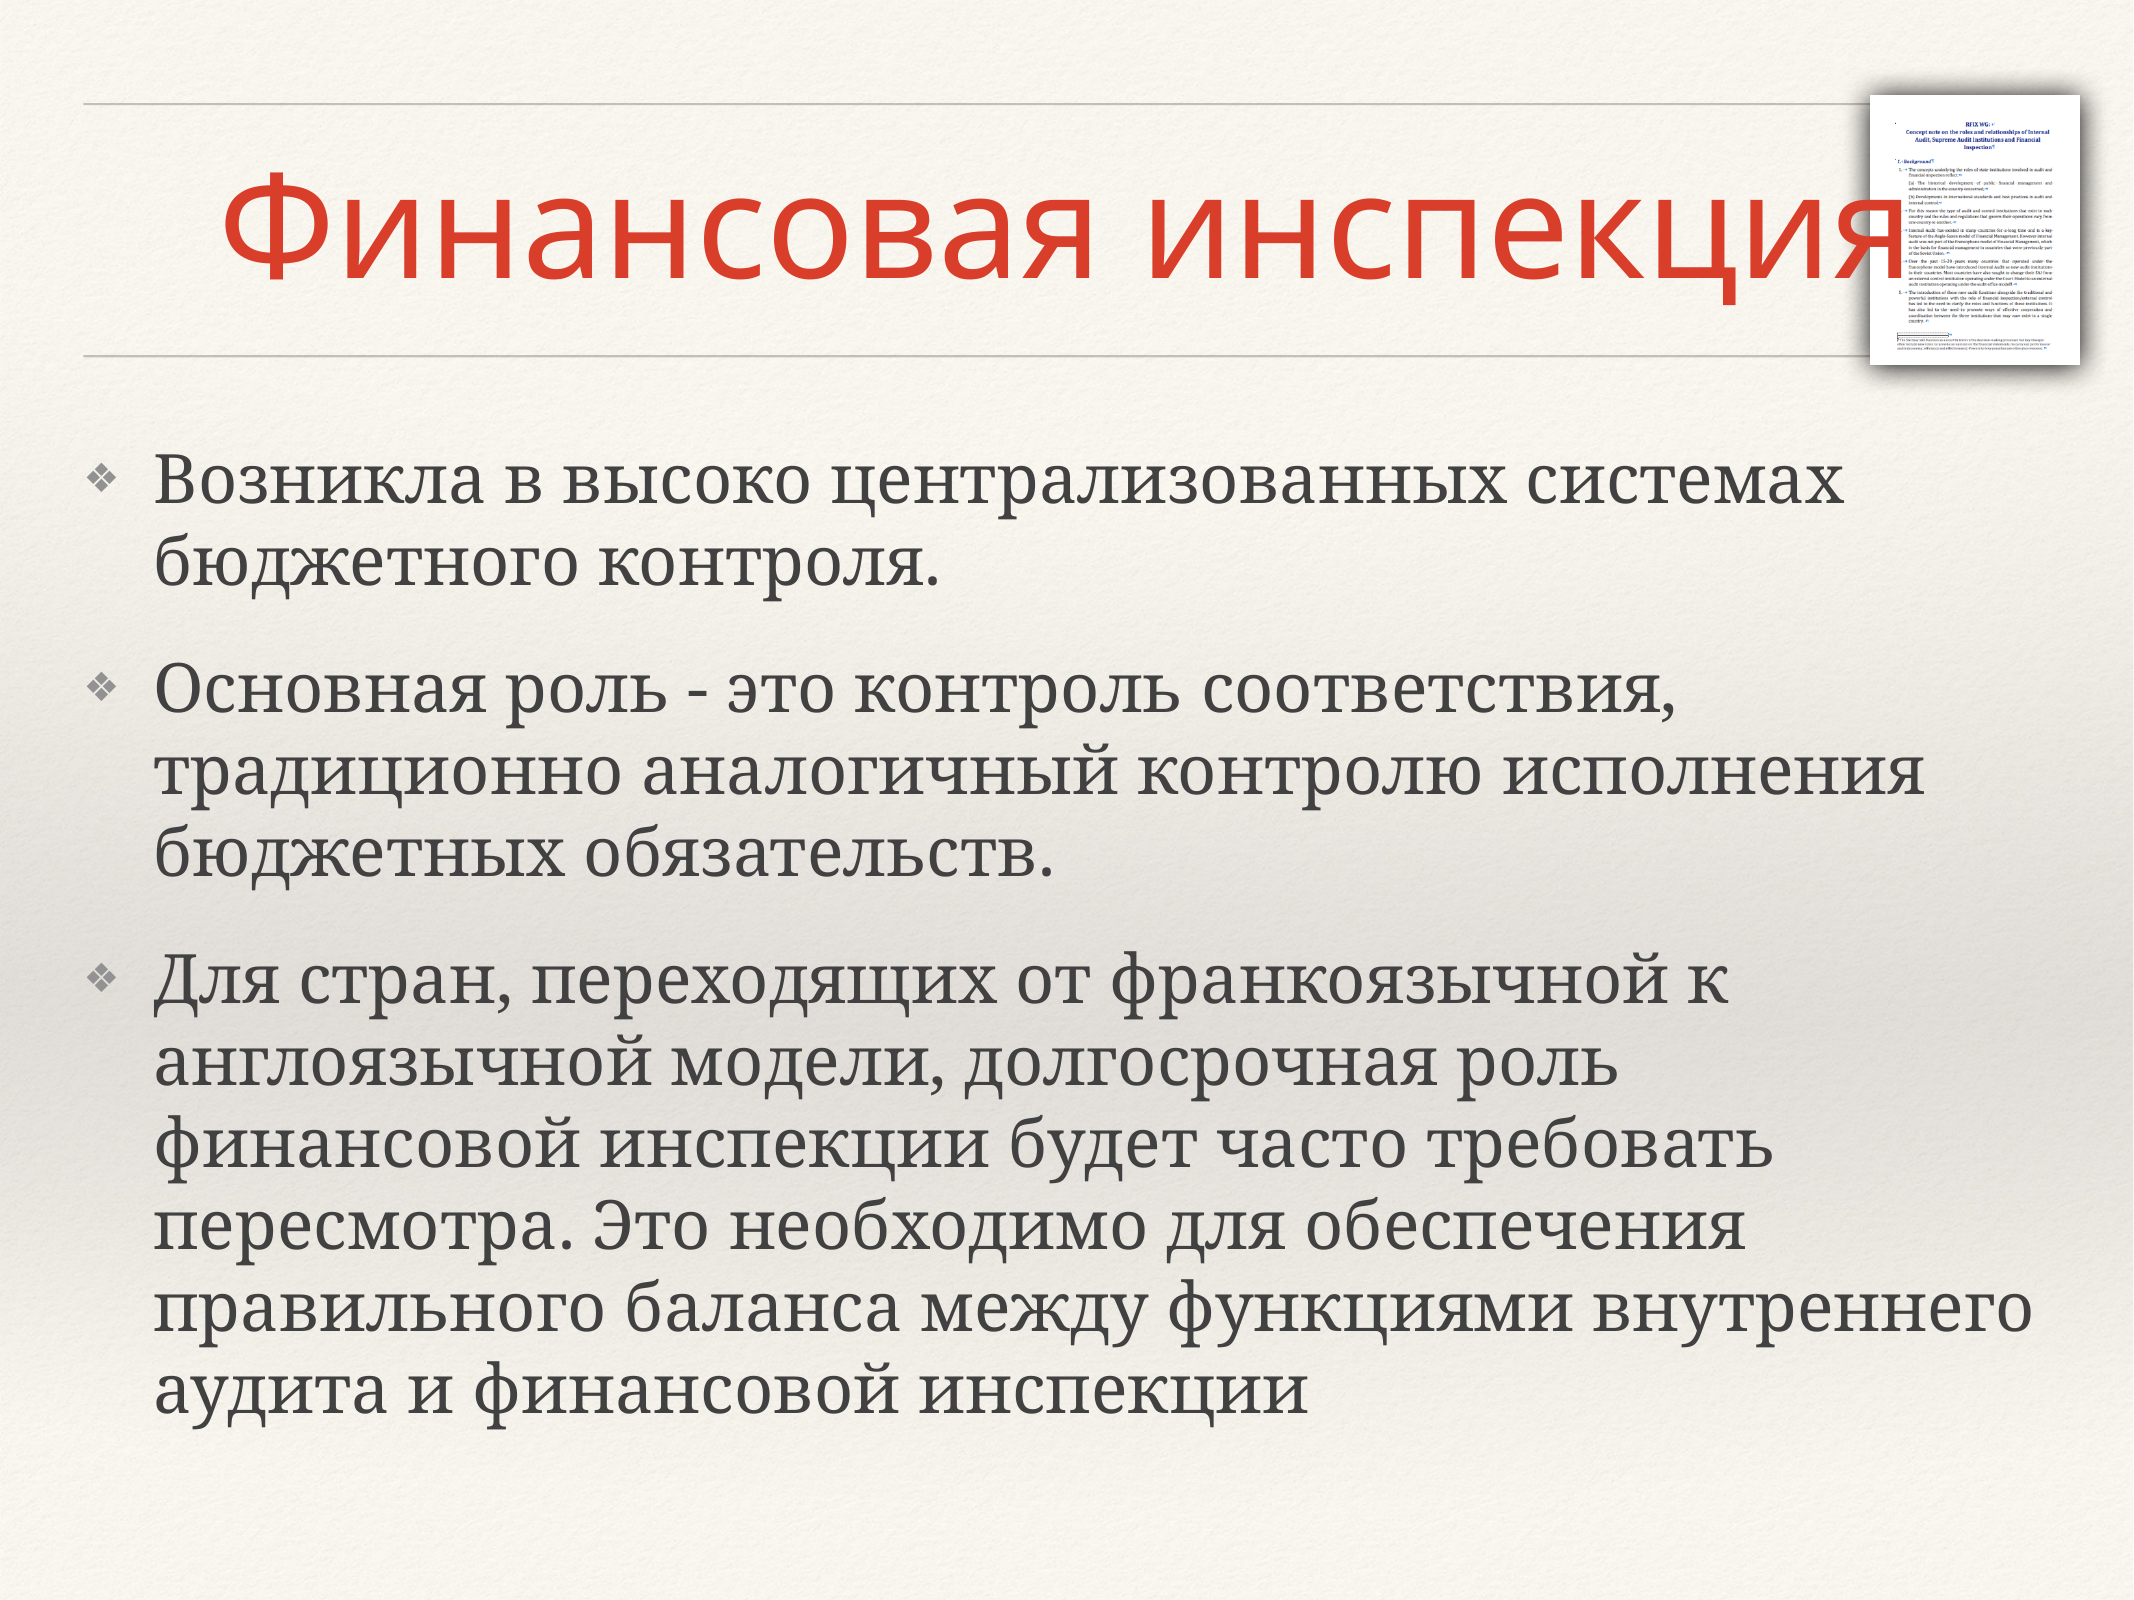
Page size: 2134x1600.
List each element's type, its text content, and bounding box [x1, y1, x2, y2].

list Возникла в высоко централизованных системах бюджетного контроля. Основная роль - это контроль соответствия, традиционно аналогичный контролю исполнения бюджетных обязательств. Для стран, переходящих от франкоязычной к англоязычной модели, долгосрочная роль финансовой инспекции будет часто требовать пересмотра. Это необходимо для обеспечения правильного баланса между функциями внутреннего аудита и финансовой инспекции [82, 430, 2051, 1432]
picture [0, 0, 2134, 1600]
title Финансовая инспекция [82, 130, 2051, 332]
